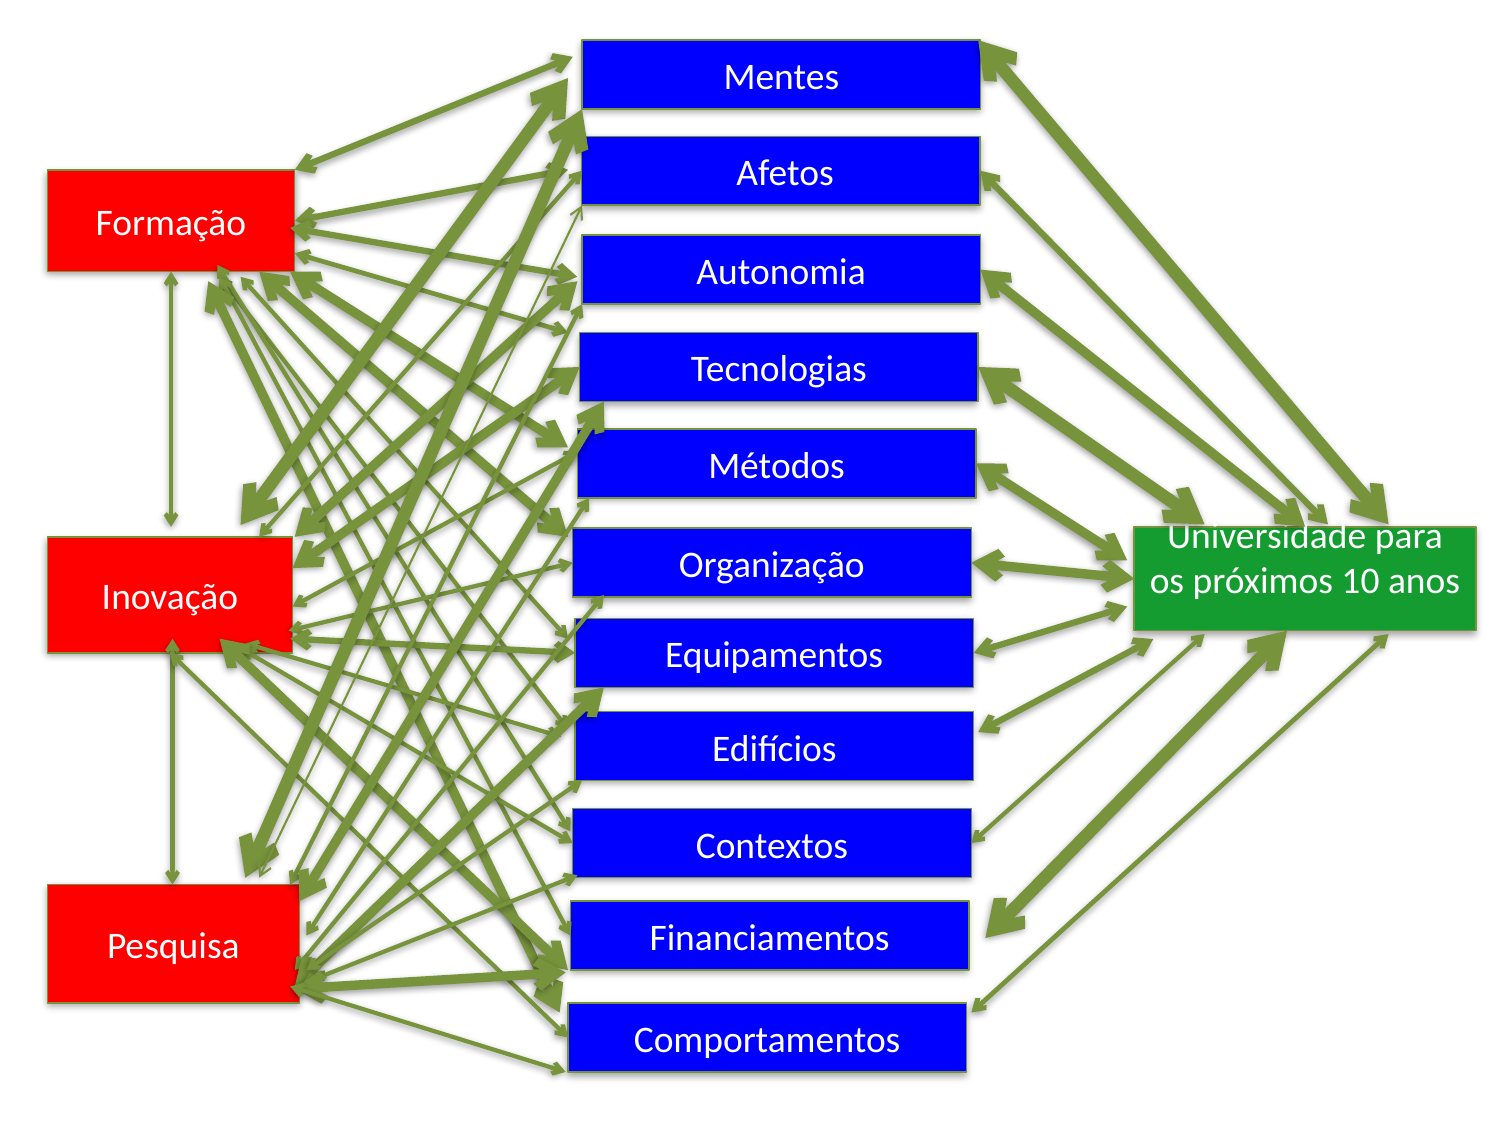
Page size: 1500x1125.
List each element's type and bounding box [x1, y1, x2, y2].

text_box [47, 39, 1477, 1073]
